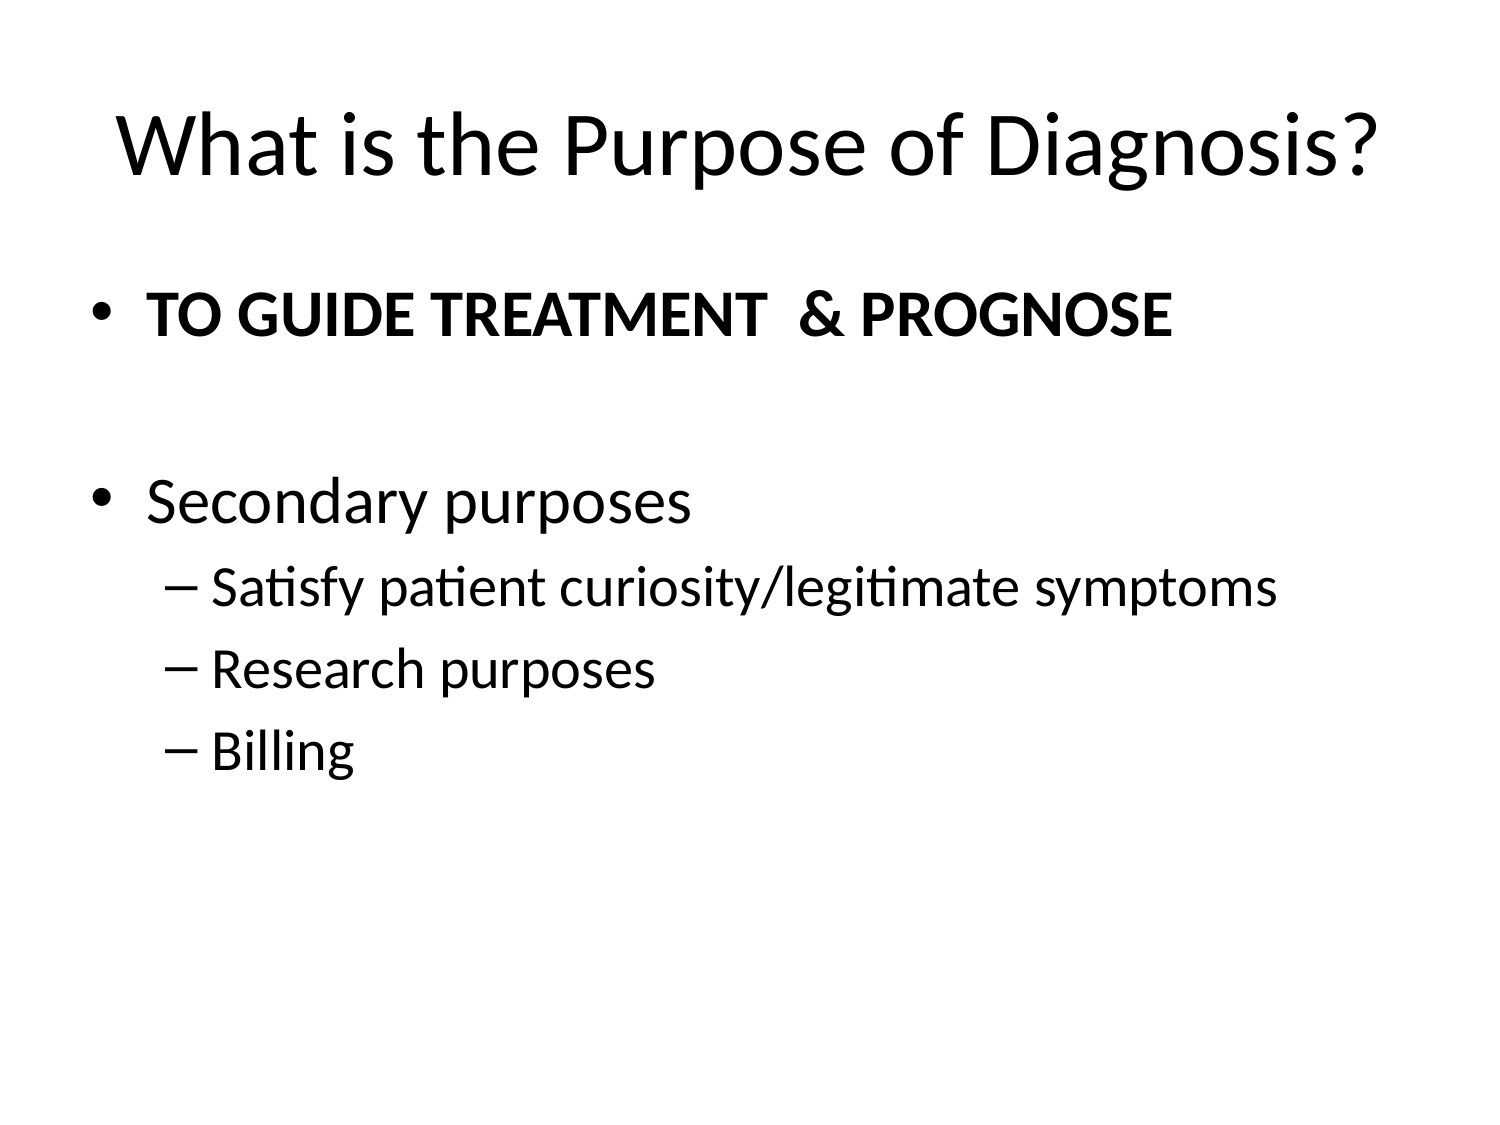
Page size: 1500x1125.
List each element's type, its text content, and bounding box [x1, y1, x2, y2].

list TO GUIDE TREATMENT & PROGNOSE Secondary purposes Satisfy patient curiosity/legitimate symptoms Research purposes Billing [75, 262, 1425, 1005]
title What is the Purpose of Diagnosis? [75, 45, 1425, 233]
